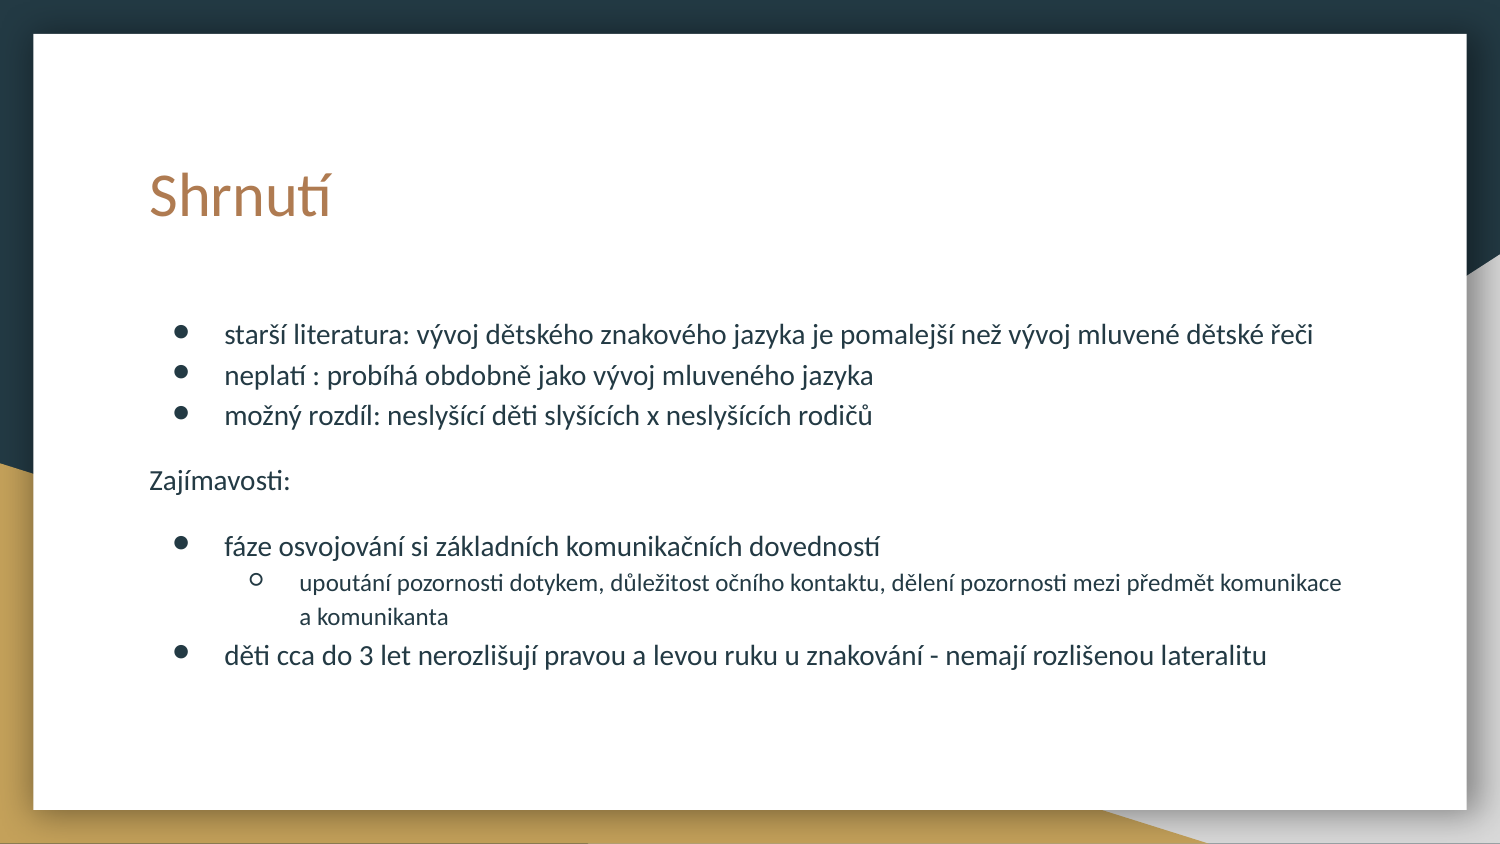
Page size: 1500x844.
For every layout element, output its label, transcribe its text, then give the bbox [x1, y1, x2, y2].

list starší literatura: vývoj dětského znakového jazyka je pomalejší než vývoj mluvené dětské řeči neplatí : probíhá obdobně jako vývoj mluveného jazyka možný rozdíl: neslyšící děti slyšících x neslyšících rodičů Zajímavosti: fáze osvojování si základních komunikačních dovedností upoutání pozornosti dotykem, důležitost očního kontaktu, dělení pozornosti mezi předmět komunikace a komunikanta děti cca do 3 let nerozlišují pravou a levou ruku u znakování - nemají rozlišenou lateralitu [134, 295, 1366, 697]
title Shrnutí [134, 138, 1366, 295]
